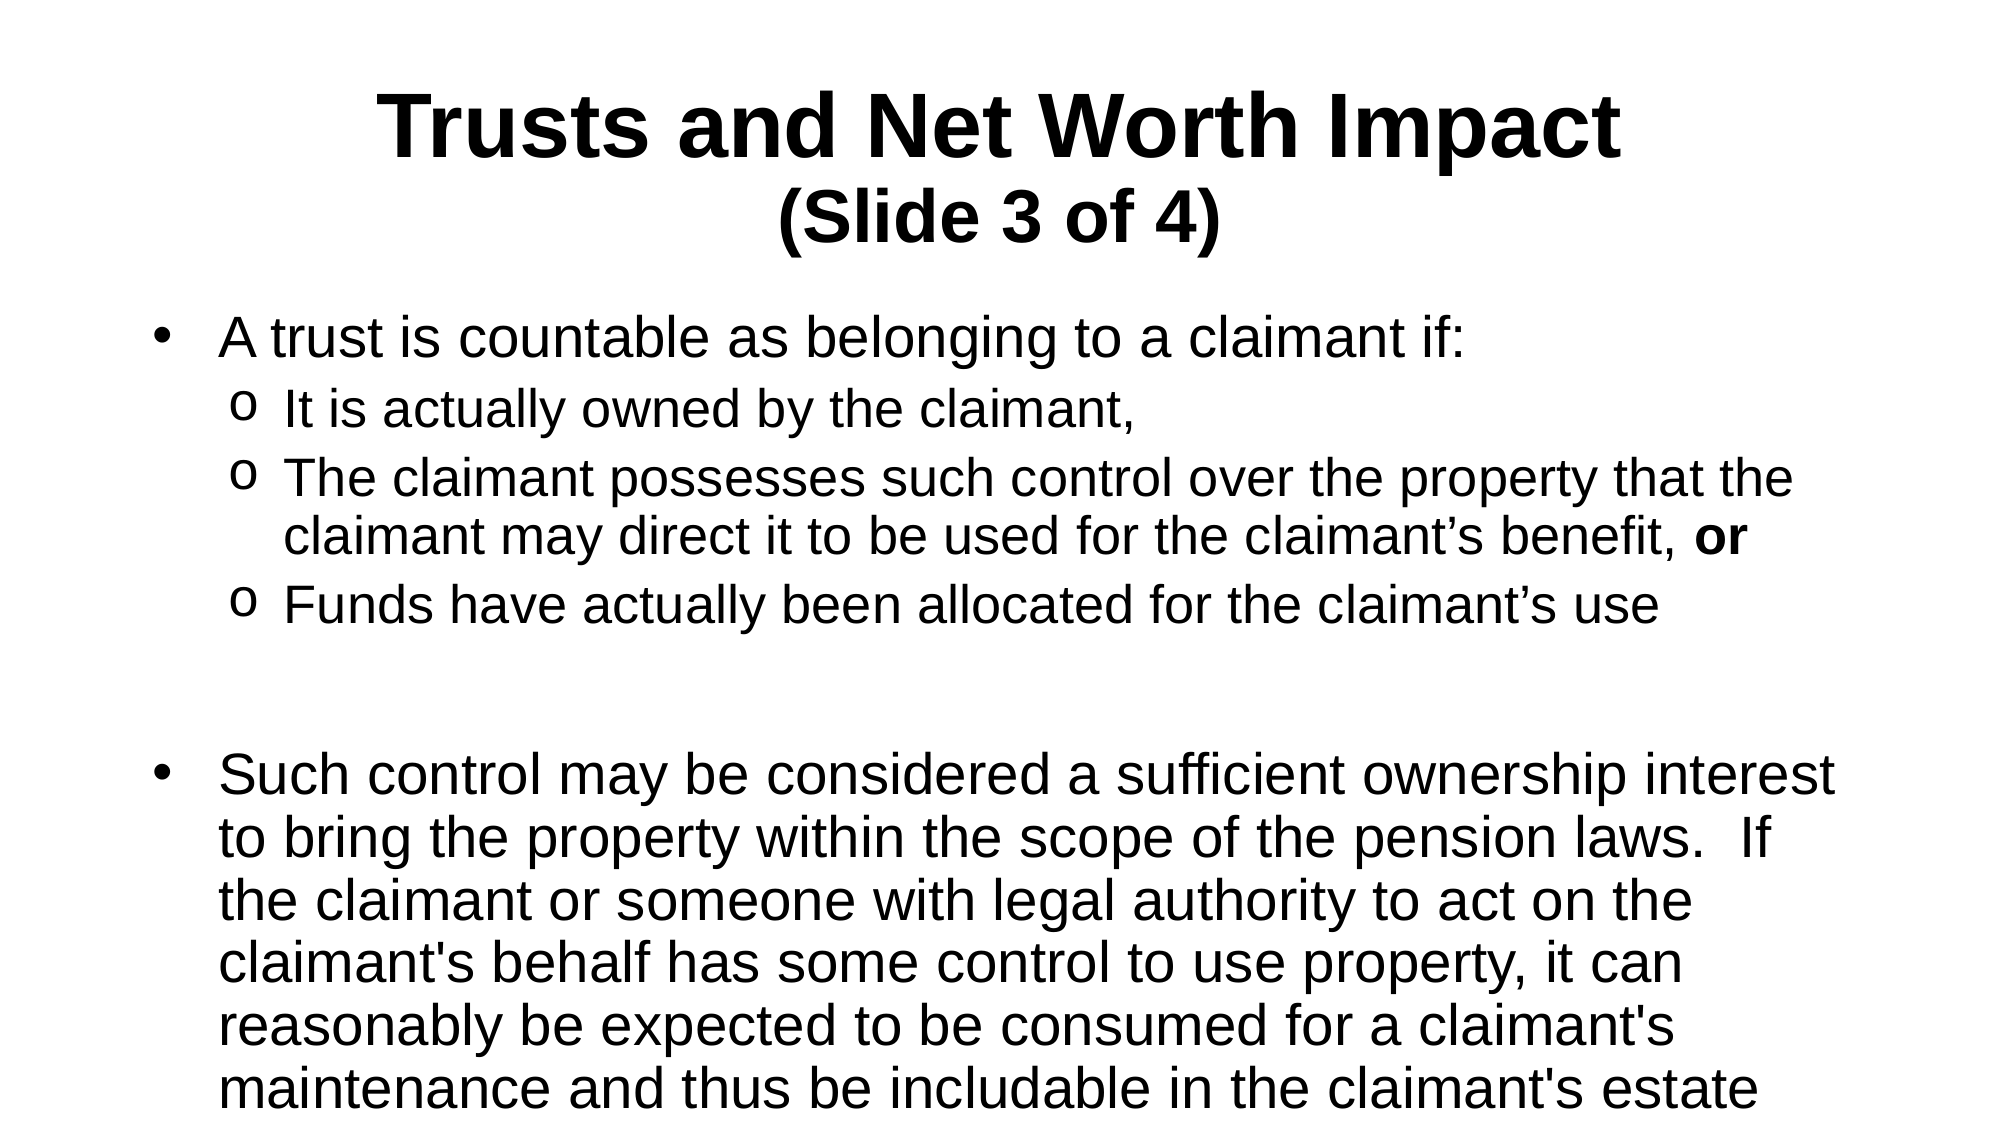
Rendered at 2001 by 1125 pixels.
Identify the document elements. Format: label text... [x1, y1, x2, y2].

list A trust is countable as belonging to a claimant if: It is actually owned by the claimant, The claimant possesses such control over the property that the claimant may direct it to be used for the claimant’s benefit, or Funds have actually been allocated for the claimant’s use Such control may be considered a sufficient ownership interest to bring the property within the scope of the pension laws. If the claimant or someone with legal authority to act on the claimant's behalf has some control to use property, it can reasonably be expected to be consumed for a claimant's maintenance and thus be includable in the claimant's estate [137, 299, 1863, 1014]
title Trusts and Net Worth Impact (Slide 3 of 4) [137, 59, 1863, 278]
